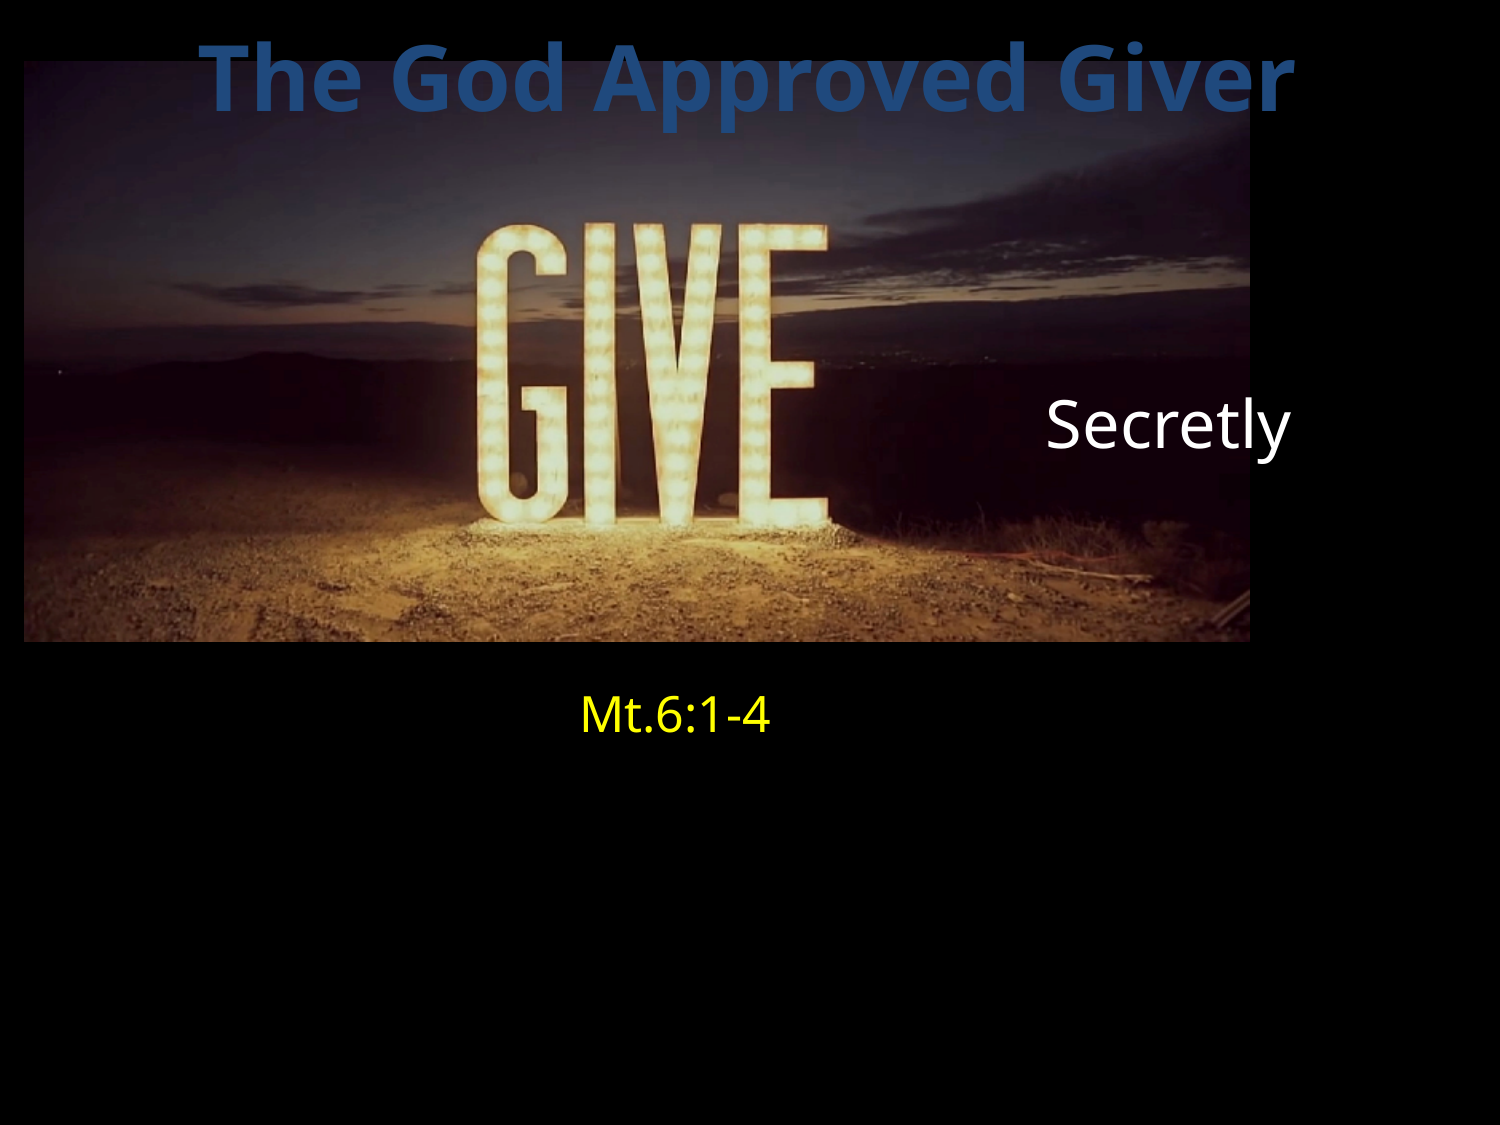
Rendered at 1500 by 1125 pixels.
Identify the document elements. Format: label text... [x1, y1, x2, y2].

text_box Secretly [1254, 374, 1425, 470]
text_box The God Approved Giver [182, 12, 1314, 138]
text_box Mt.6:1-4 [493, 651, 857, 751]
picture [24, 60, 1251, 643]
